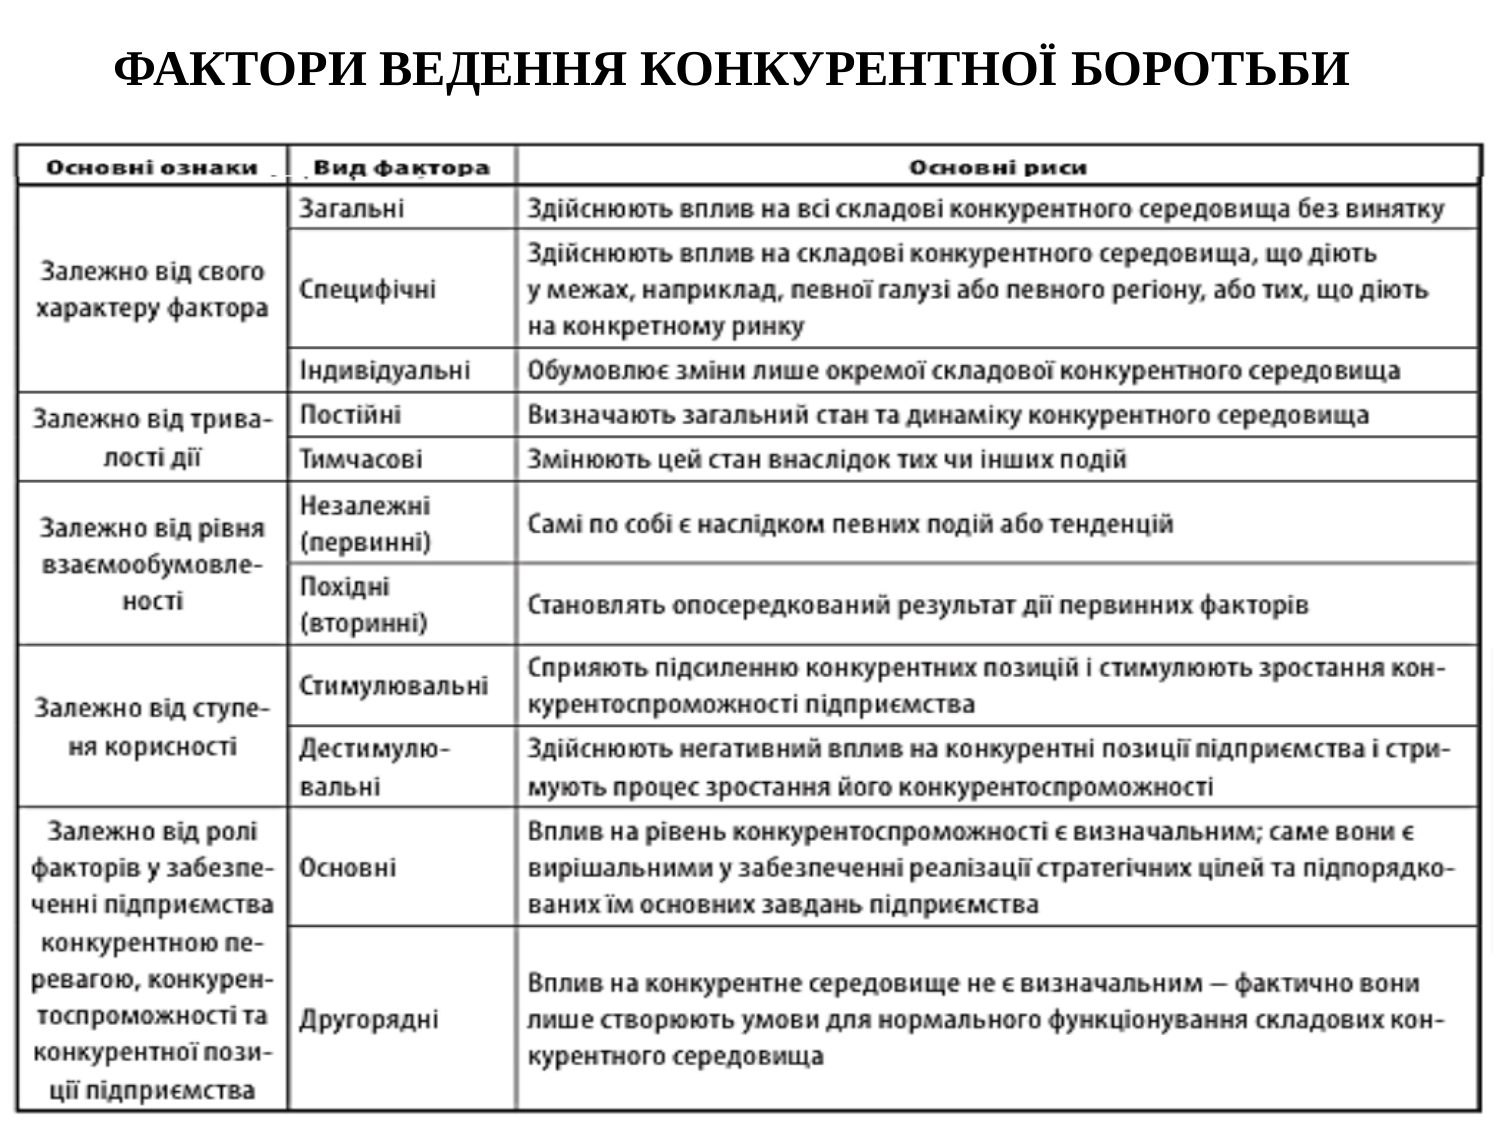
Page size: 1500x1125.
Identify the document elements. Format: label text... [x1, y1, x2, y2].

picture [0, 138, 1500, 1125]
list ФАКТОРИ ВЕДЕННЯ КОНКУРЕНТНОЇ БОРОТЬБИ [0, 4, 1465, 135]
